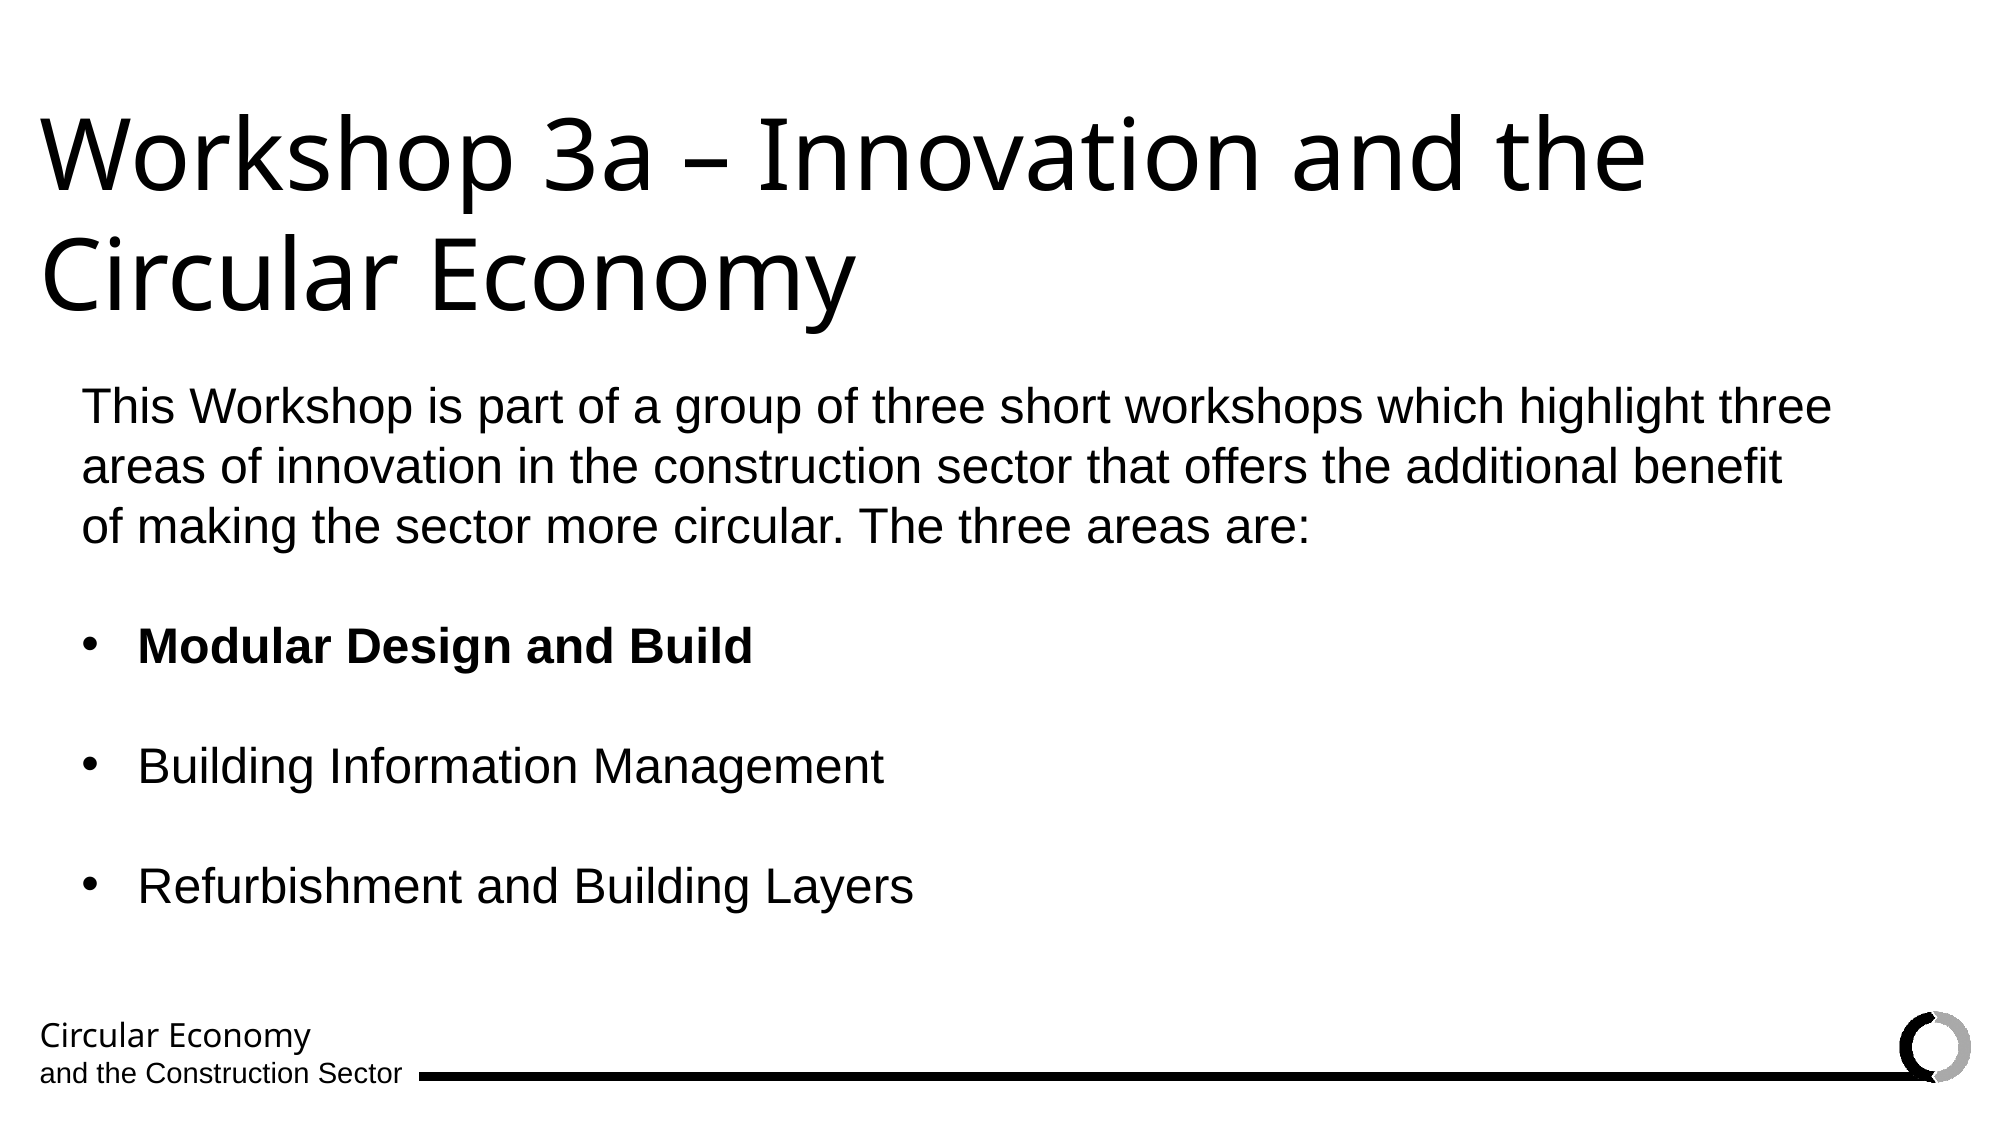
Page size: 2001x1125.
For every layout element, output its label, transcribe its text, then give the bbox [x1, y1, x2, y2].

text_box Circular Economy and the Construction Sector [24, 1006, 431, 1097]
text_box [420, 1072, 1888, 1081]
text_box Workshop 3a – Innovation and the Circular Economy [24, 82, 1976, 338]
picture [1893, 1004, 1976, 1091]
text_box This Workshop is part of a group of three short workshops which highlight three areas of innovation in the construction sector that offers the additional benefit of making the sector more circular. The three areas are: Modular Design and Build Building Information Management Refurbishment and Building Layers [66, 365, 1852, 981]
